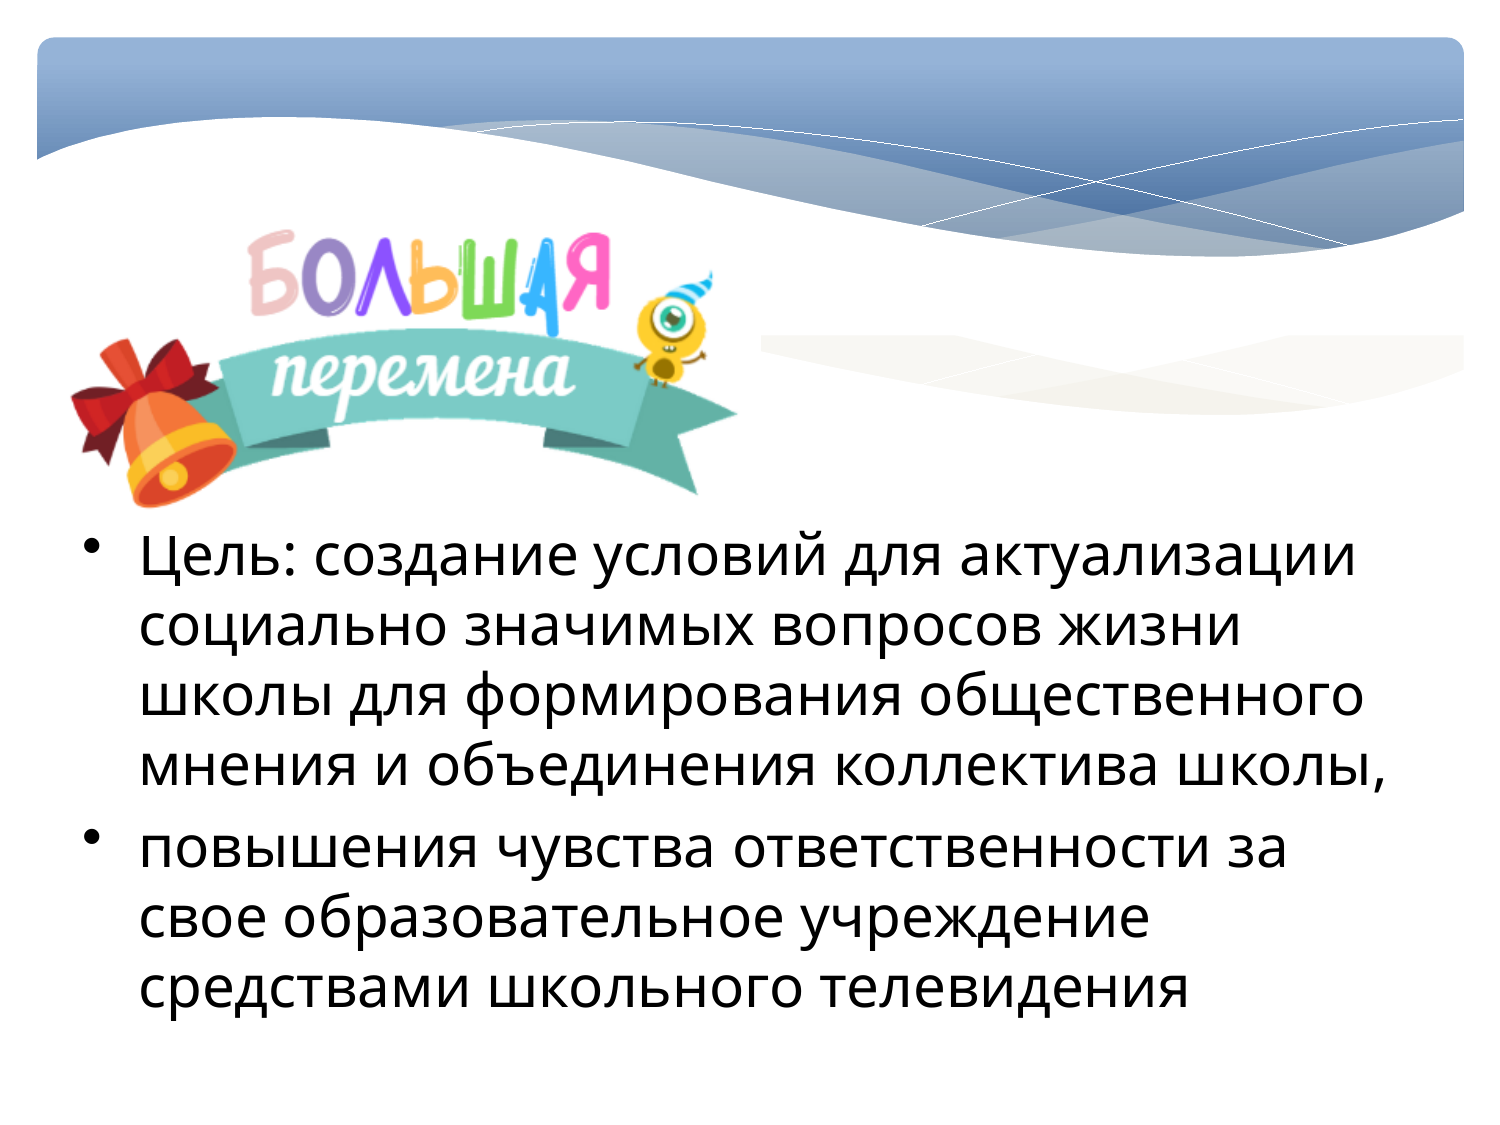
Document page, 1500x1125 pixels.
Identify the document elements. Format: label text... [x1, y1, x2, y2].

picture [58, 222, 761, 536]
subtitle Цель: создание условий для актуализации социально значимых вопросов жизни школы для формирования общественного мнения и объединения коллектива школы, повышения чувства ответственности за свое образовательное учреждение средствами школьного телевидения [82, 703, 1432, 833]
